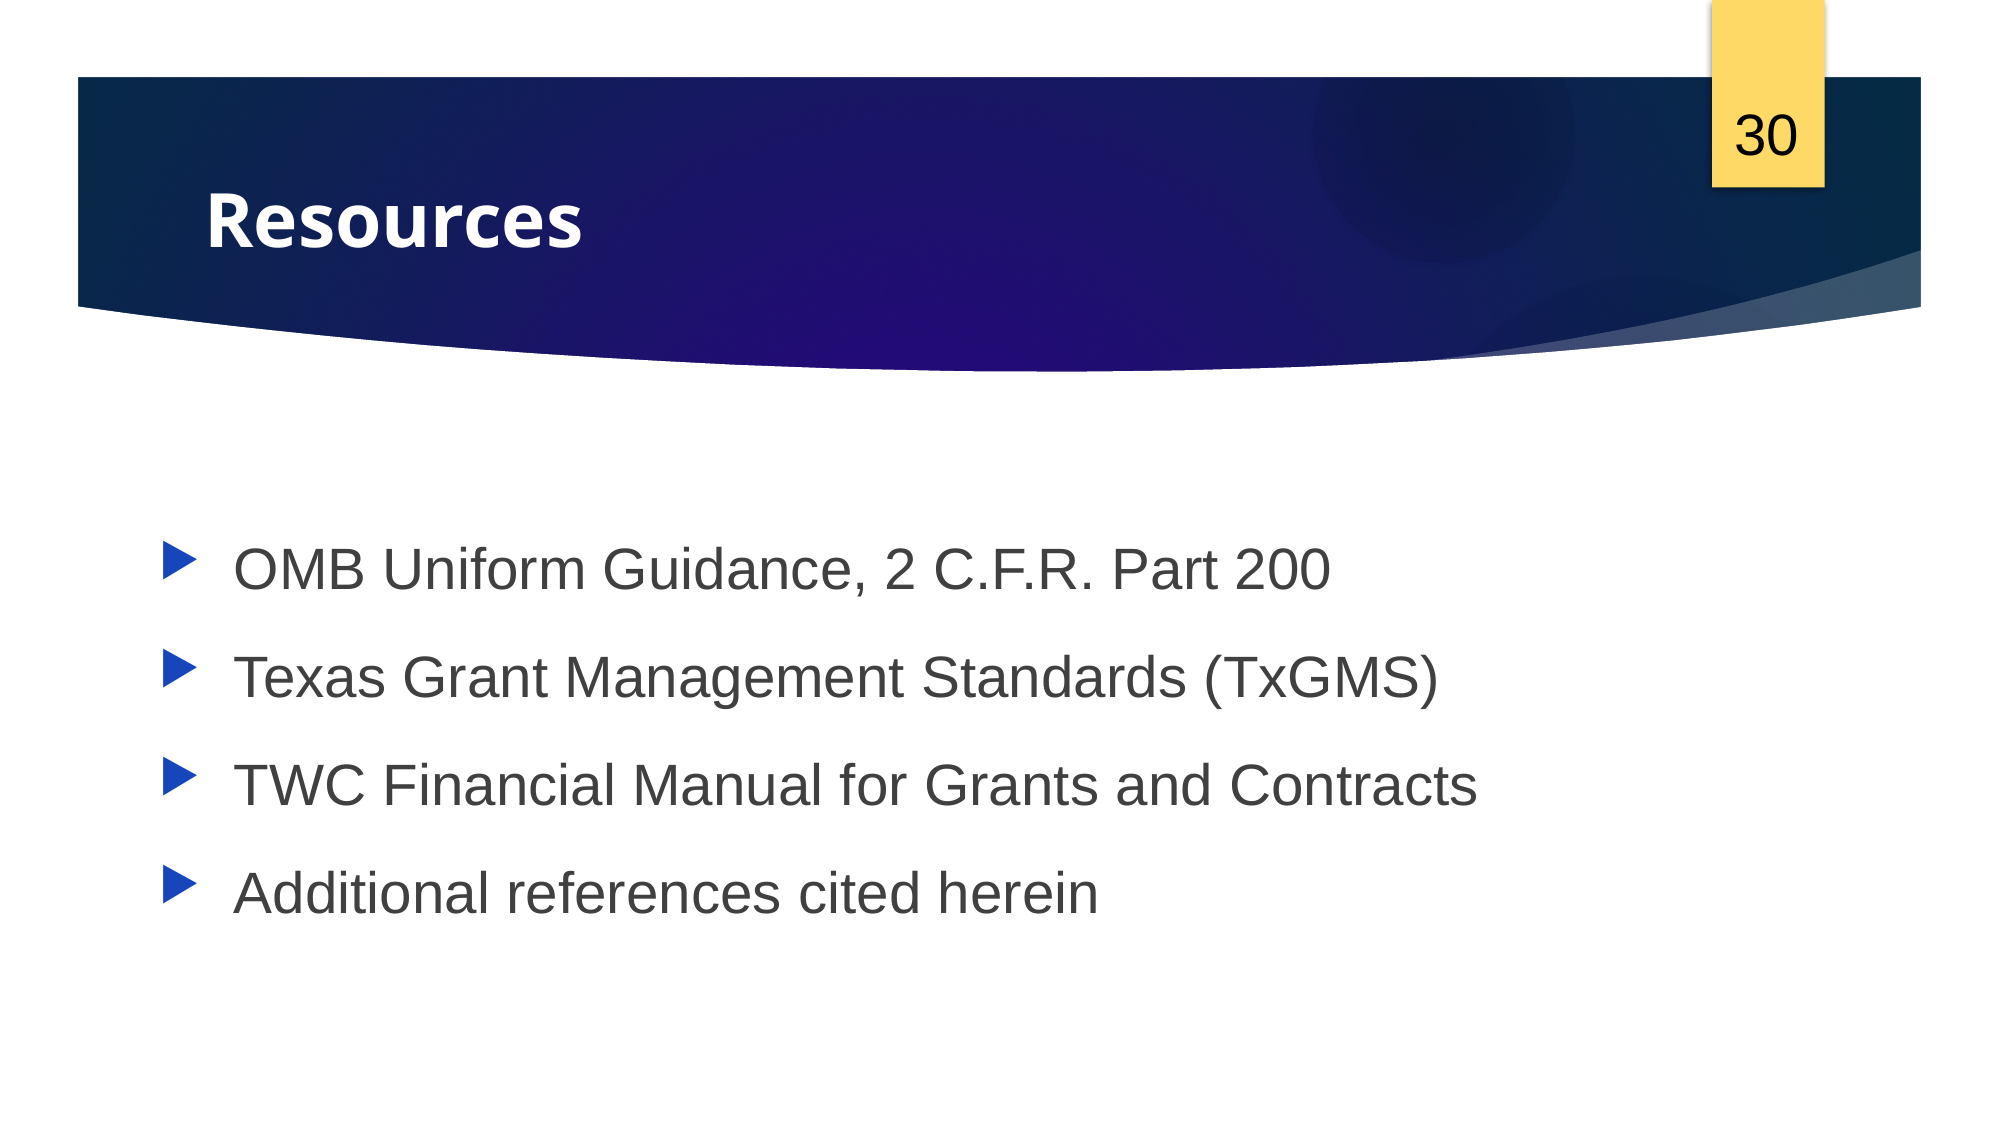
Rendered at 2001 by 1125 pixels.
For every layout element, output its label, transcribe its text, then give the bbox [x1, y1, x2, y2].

list OMB Uniform Guidance, 2 C.F.R. Part 200 Texas Grant Management Standards (TxGMS) TWC Financial Manual for Grants and Contracts Additional references cited herein [143, 421, 1857, 1019]
title Resources [189, 159, 1627, 276]
slide_number 30 [1698, 48, 1836, 175]
